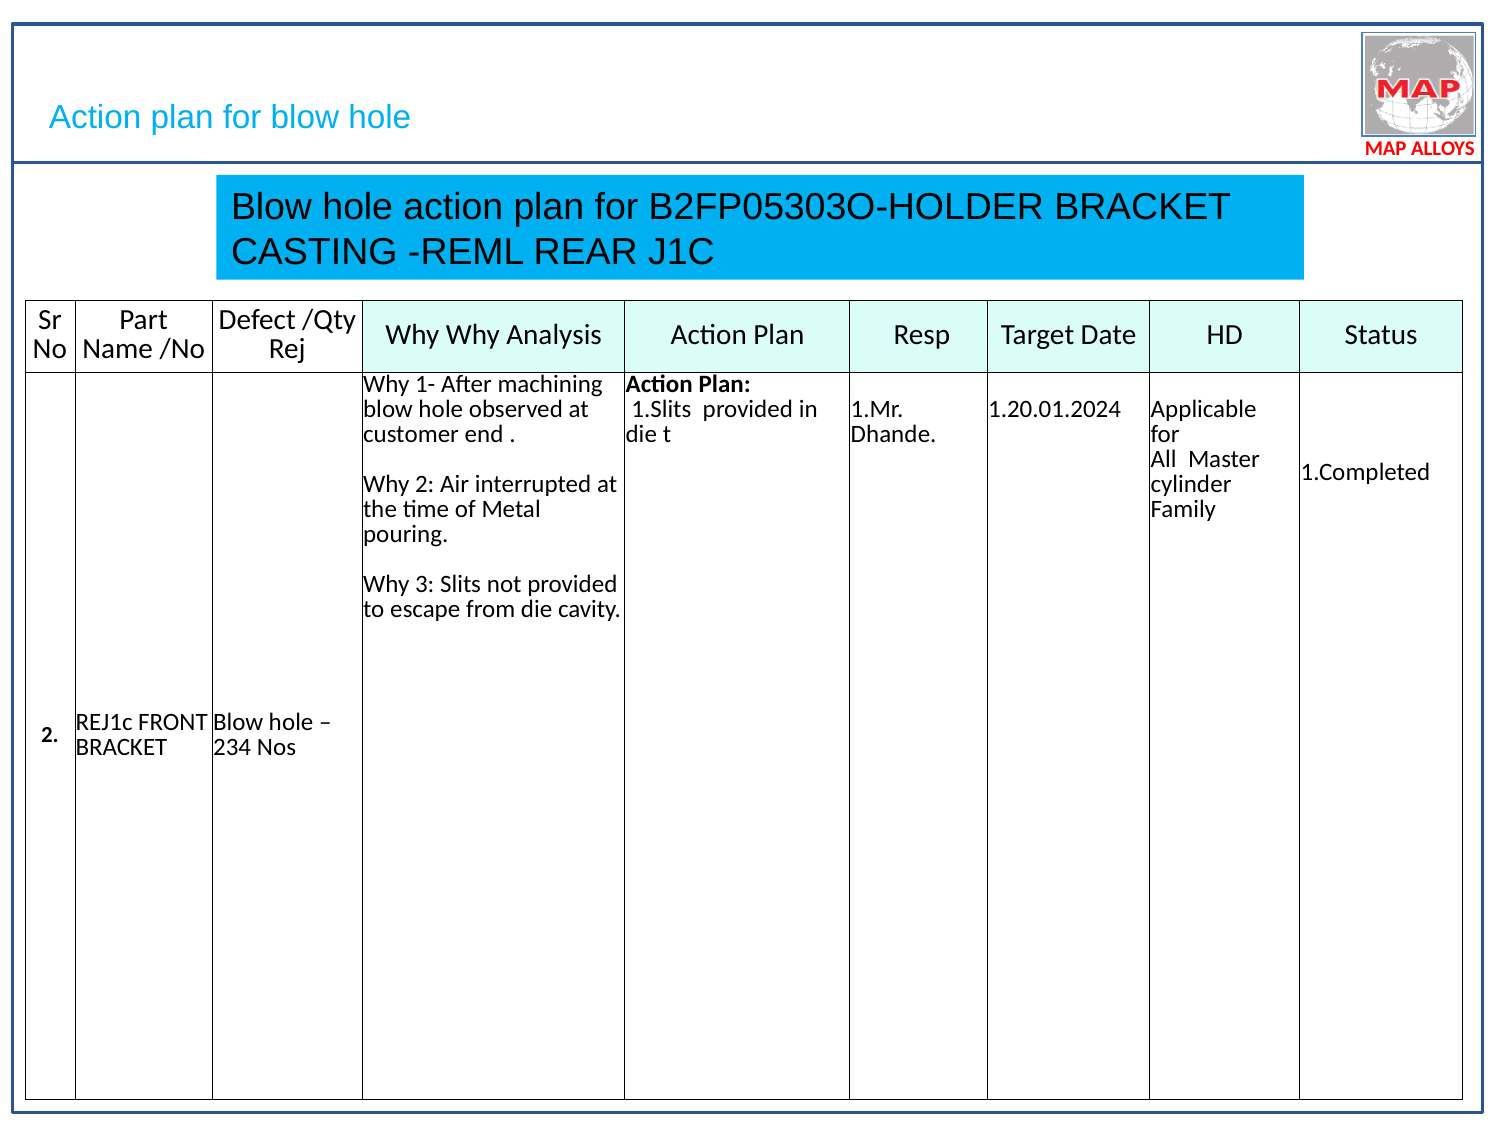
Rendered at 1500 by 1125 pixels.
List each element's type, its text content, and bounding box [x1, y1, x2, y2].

table_header Status [1300, 301, 1462, 372]
table_header HD [1150, 301, 1299, 372]
table_cell Applicable for All Master cylinder Family [1150, 373, 1299, 1099]
table_cell REJ1c FRONT BRACKET [76, 373, 212, 1099]
table_header Defect /Qty Rej [213, 301, 362, 372]
table_cell Action Plan: 1.Slits provided in die t [625, 373, 849, 1099]
table_header Why Why Analysis [363, 301, 624, 372]
table_cell Blow hole – 234 Nos [213, 373, 362, 1099]
table_header Target Date [988, 301, 1149, 372]
table_header Part Name /No [76, 301, 212, 372]
table_header Sr No [26, 301, 75, 372]
text_box [23, 60, 1239, 152]
table_cell Why 1- After machining blow hole observed at customer end . Why 2: Air interrupted at the time of Metal pouring. Why 3: Slits not provided to escape from die cavity. [363, 373, 624, 1099]
table_header Action Plan [625, 301, 849, 372]
table_cell 2. [26, 373, 75, 1099]
table_cell 1.Mr. Dhande. [850, 373, 987, 1099]
table_cell 1.20.01.2024 [988, 373, 1149, 1099]
text_box Blow hole action plan for B2FP05303O-HOLDER BRACKET CASTING -REML REAR J1C [216, 174, 1304, 280]
table_header Resp [850, 301, 987, 372]
table_cell 1.Completed [1300, 373, 1462, 1099]
